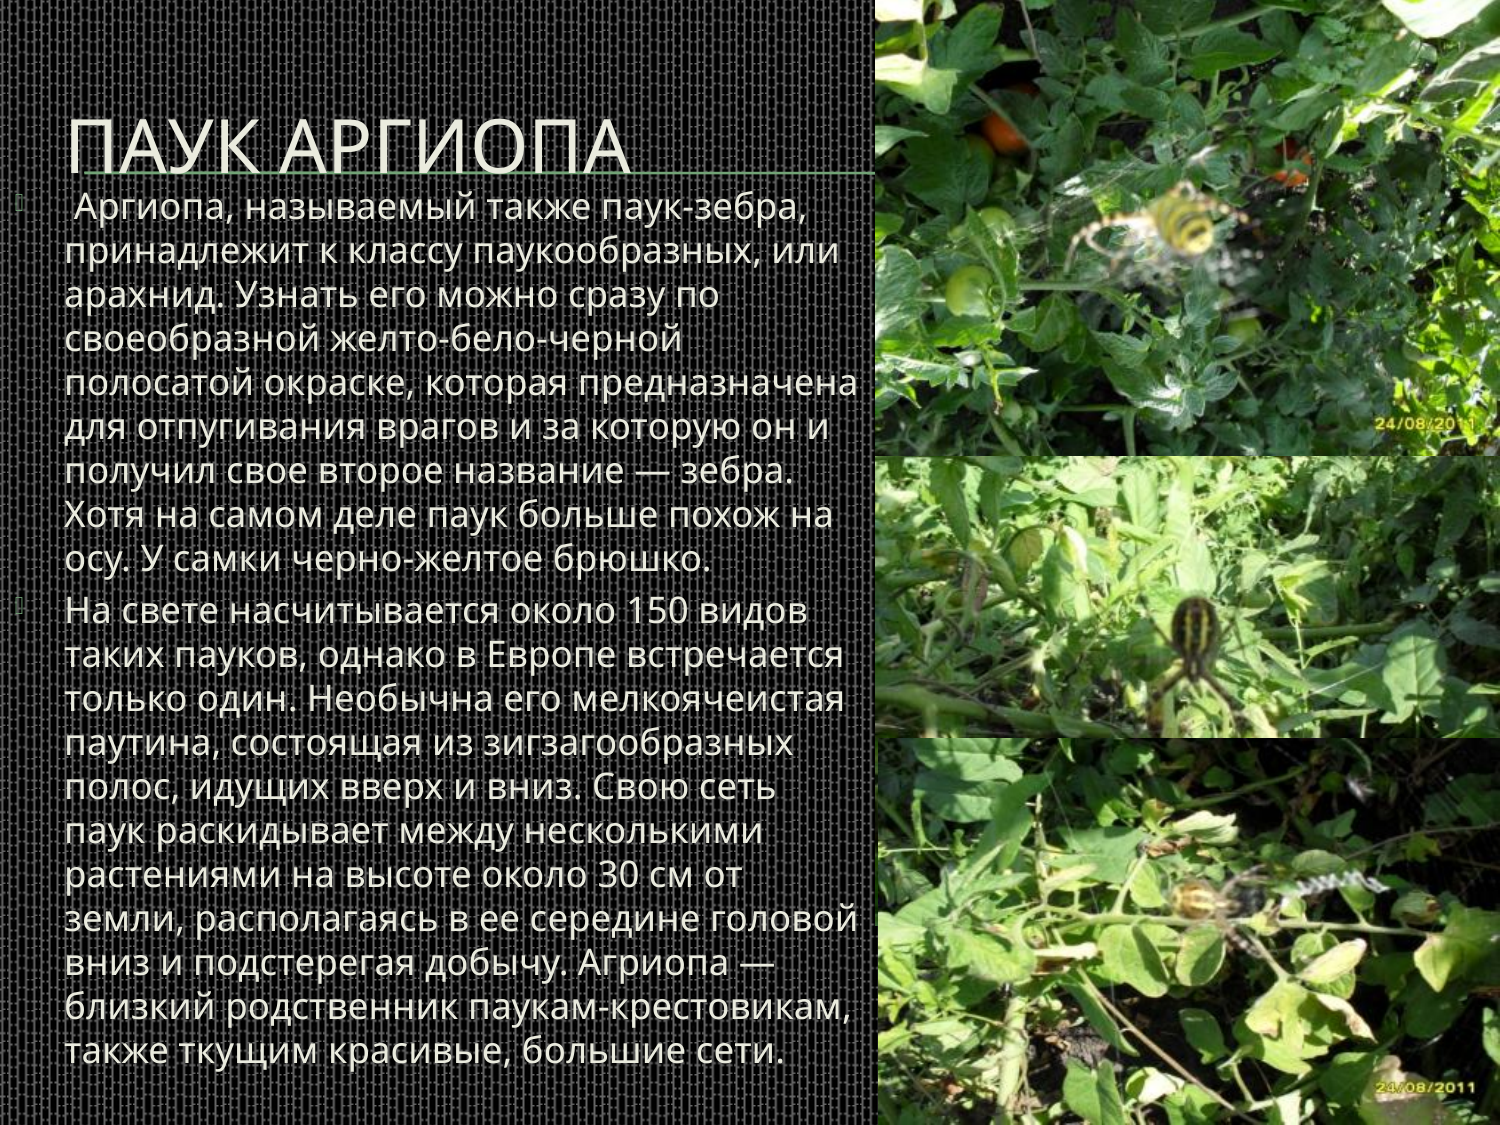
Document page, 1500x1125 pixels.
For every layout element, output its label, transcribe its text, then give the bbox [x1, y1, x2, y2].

picture [874, 0, 1500, 1125]
list Аргиопа, называемый также паук-зебра, принадлежит к классу паукообразных, или арахнид. Узнать его можно сразу по своеобразной желто-бело-черной полосатой окраске, которая предназначена для отпугивания врагов и за которую он и получил свое второе название — зебра. Хотя на самом деле паук больше похож на осу. У самки черно-желтое брюшко. На свете насчитывается около 150 видов таких пауков, однако в Европе встречается только один. Необычна его мелкоячеистая паутина, состоящая из зигзагообразных полос, идущих вверх и вниз. Свою сеть паук раскидывает между несколькими растениями на высоте около 30 см от земли, располагаясь в ее середине головой вниз и подстерегая добычу. Агриопа — близкий родственник паукам-крестовикам, также ткущим красивые, большие сети. [0, 175, 868, 1125]
title Паук Аргиопа [50, 75, 864, 175]
